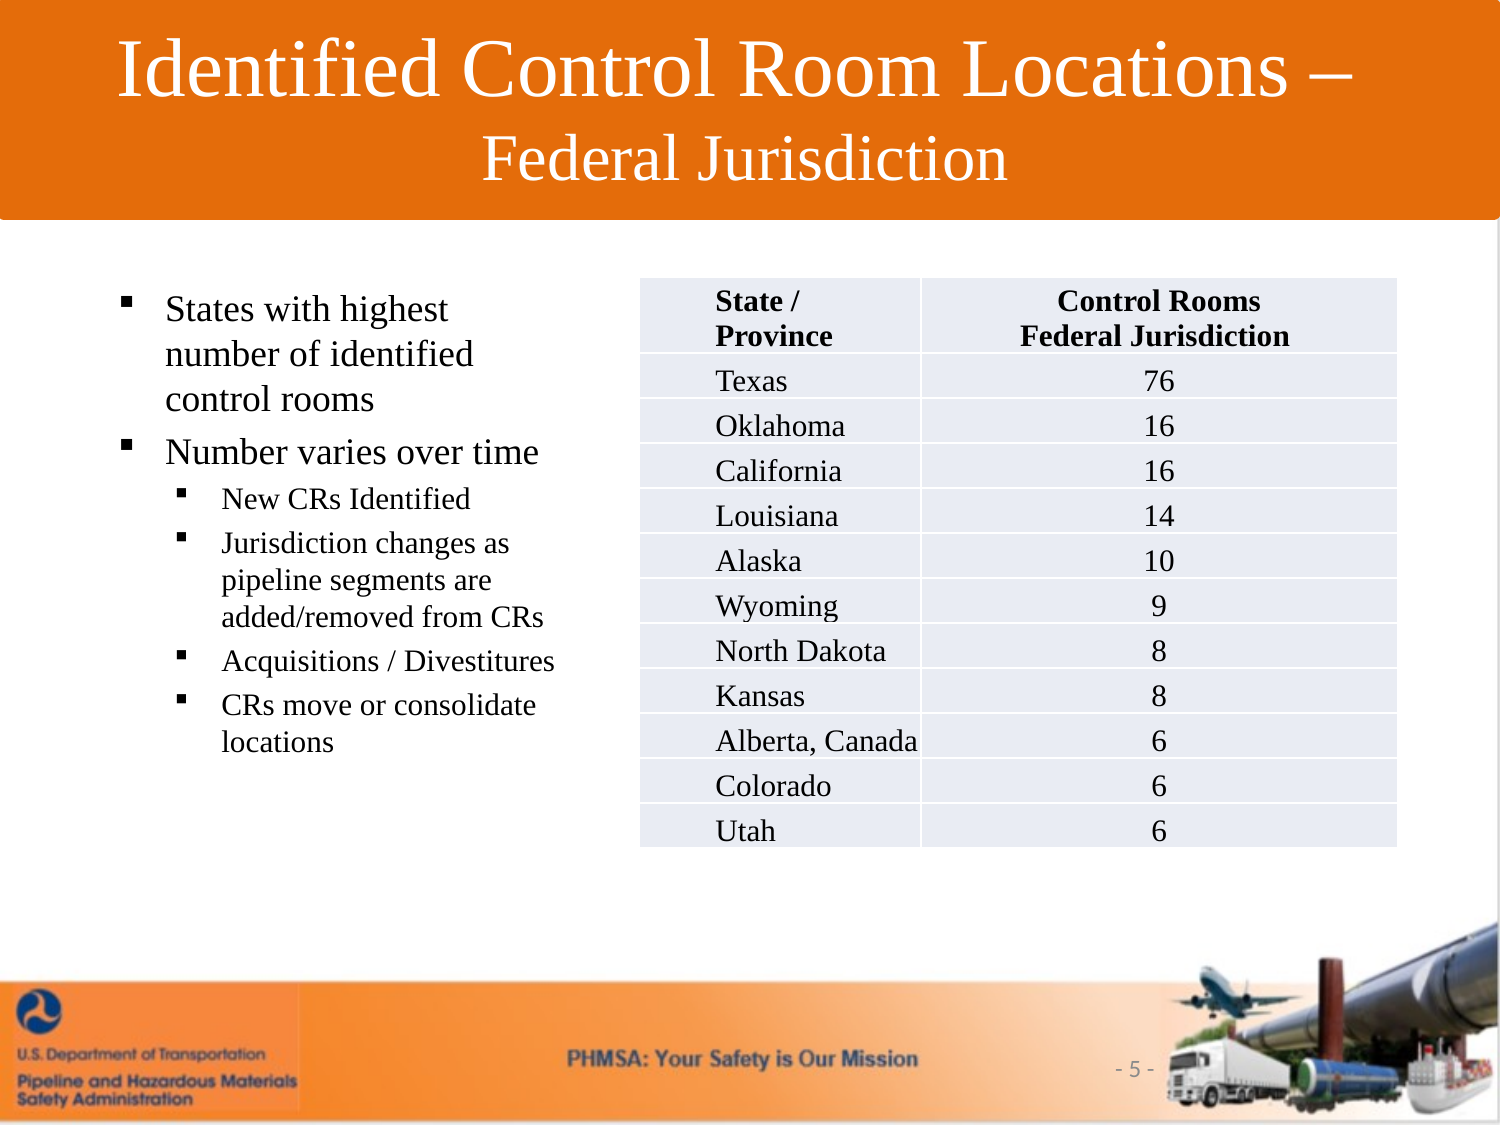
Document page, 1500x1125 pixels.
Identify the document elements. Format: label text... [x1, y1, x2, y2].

table_cell 16 [922, 399, 1397, 442]
table_cell Texas [640, 354, 920, 397]
table_cell 14 [922, 489, 1397, 532]
table_cell Alberta, Canada [640, 714, 920, 757]
table_cell Oklahoma [640, 399, 920, 442]
table_cell 9 [922, 579, 1397, 622]
table_cell 6 [922, 714, 1397, 757]
table_cell Kansas [640, 669, 920, 712]
text_box [4, 6, 1494, 213]
table_cell California [640, 444, 920, 487]
table_cell Alaska [640, 534, 920, 577]
table_header Control Rooms Federal Jurisdiction [922, 278, 1397, 352]
table_cell 76 [922, 354, 1397, 397]
table_cell 8 [922, 624, 1397, 667]
table_cell 6 [922, 804, 1397, 847]
table_cell Louisiana [640, 489, 920, 532]
table_cell 16 [922, 444, 1397, 487]
table_cell Wyoming [640, 579, 920, 622]
slide_number - 5 - [1100, 1037, 1450, 1098]
table_cell Colorado [640, 759, 920, 802]
table_cell North Dakota [640, 624, 920, 667]
picture [0, 0, 1500, 1125]
table_cell 8 [922, 669, 1397, 712]
table_cell Utah [640, 804, 920, 847]
table_header State / Province [640, 278, 920, 352]
table_cell 10 [922, 534, 1397, 577]
table_cell 6 [922, 759, 1397, 802]
